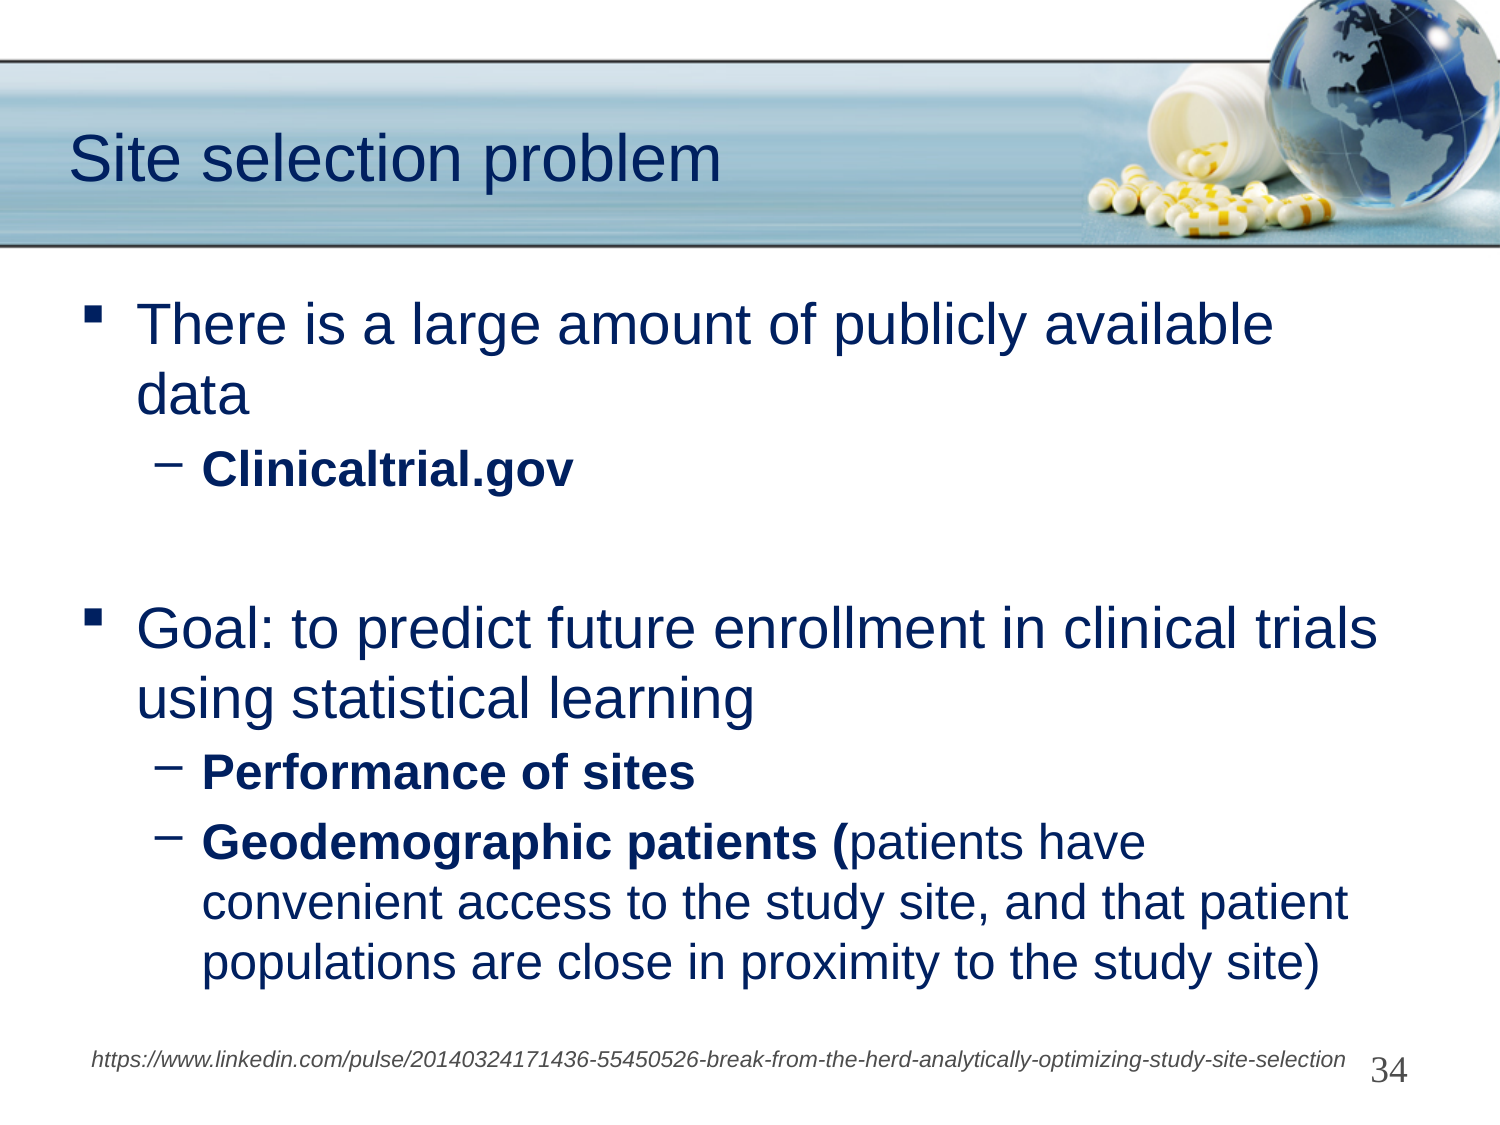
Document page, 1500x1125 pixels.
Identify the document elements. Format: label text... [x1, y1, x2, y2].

title Site selection problem [52, 113, 1046, 198]
list There is a large amount of publicly available data Clinicaltrial.gov Goal: to predict future enrollment in clinical trials using statistical learning Performance of sites Geodemographic patients (patients have convenient access to the study site, and that patient populations are close in proximity to the study site) [64, 278, 1412, 1083]
picture [0, 0, 1500, 1125]
text_box https://www.linkedin.com/pulse/20140324171436-55450526-break-from-the-herd-analytically-optimizing-study-site-selection [76, 1037, 1376, 1080]
text_box 34 [1355, 1037, 1500, 1113]
